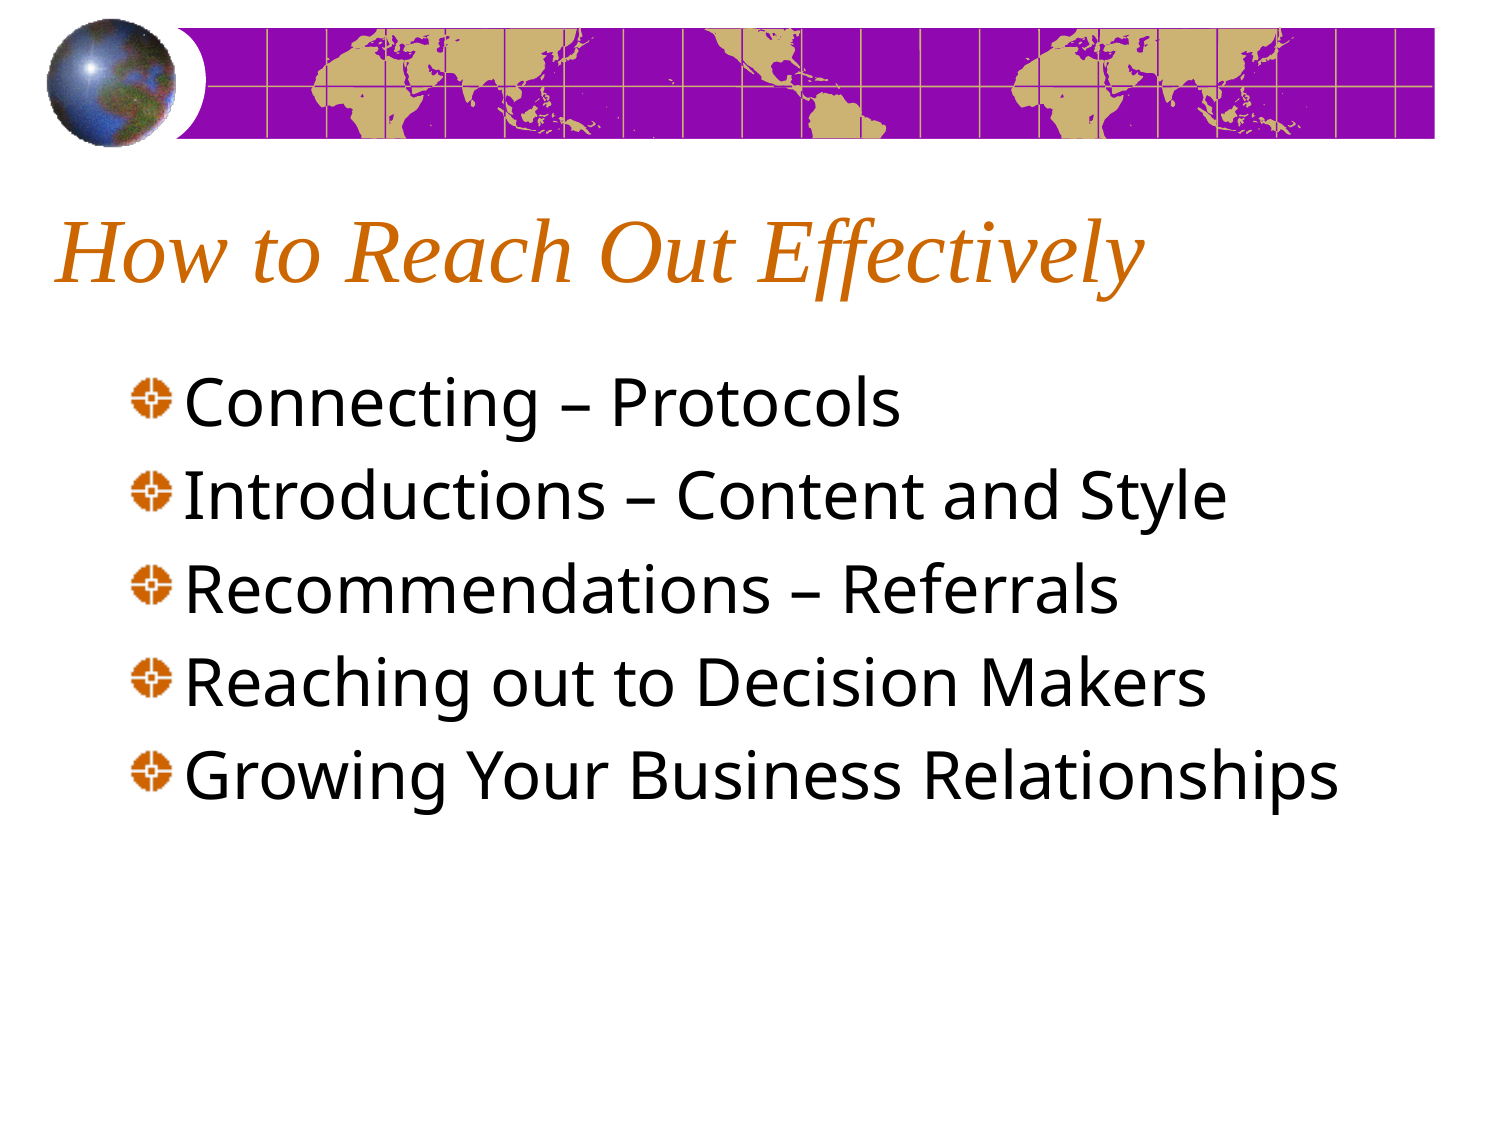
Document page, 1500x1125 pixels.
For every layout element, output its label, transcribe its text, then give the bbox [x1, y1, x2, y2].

picture [127, 376, 175, 424]
picture [127, 749, 175, 797]
picture [42, 14, 190, 151]
list Connecting – Protocols Introductions – Content and Style Recommendations – Referrals Reaching out to Decision Makers Growing Your Business Relationships [112, 352, 1388, 1028]
picture [127, 469, 175, 517]
title How to Reach Out Effectively [40, 152, 1316, 341]
picture [127, 656, 175, 703]
picture [127, 563, 175, 610]
